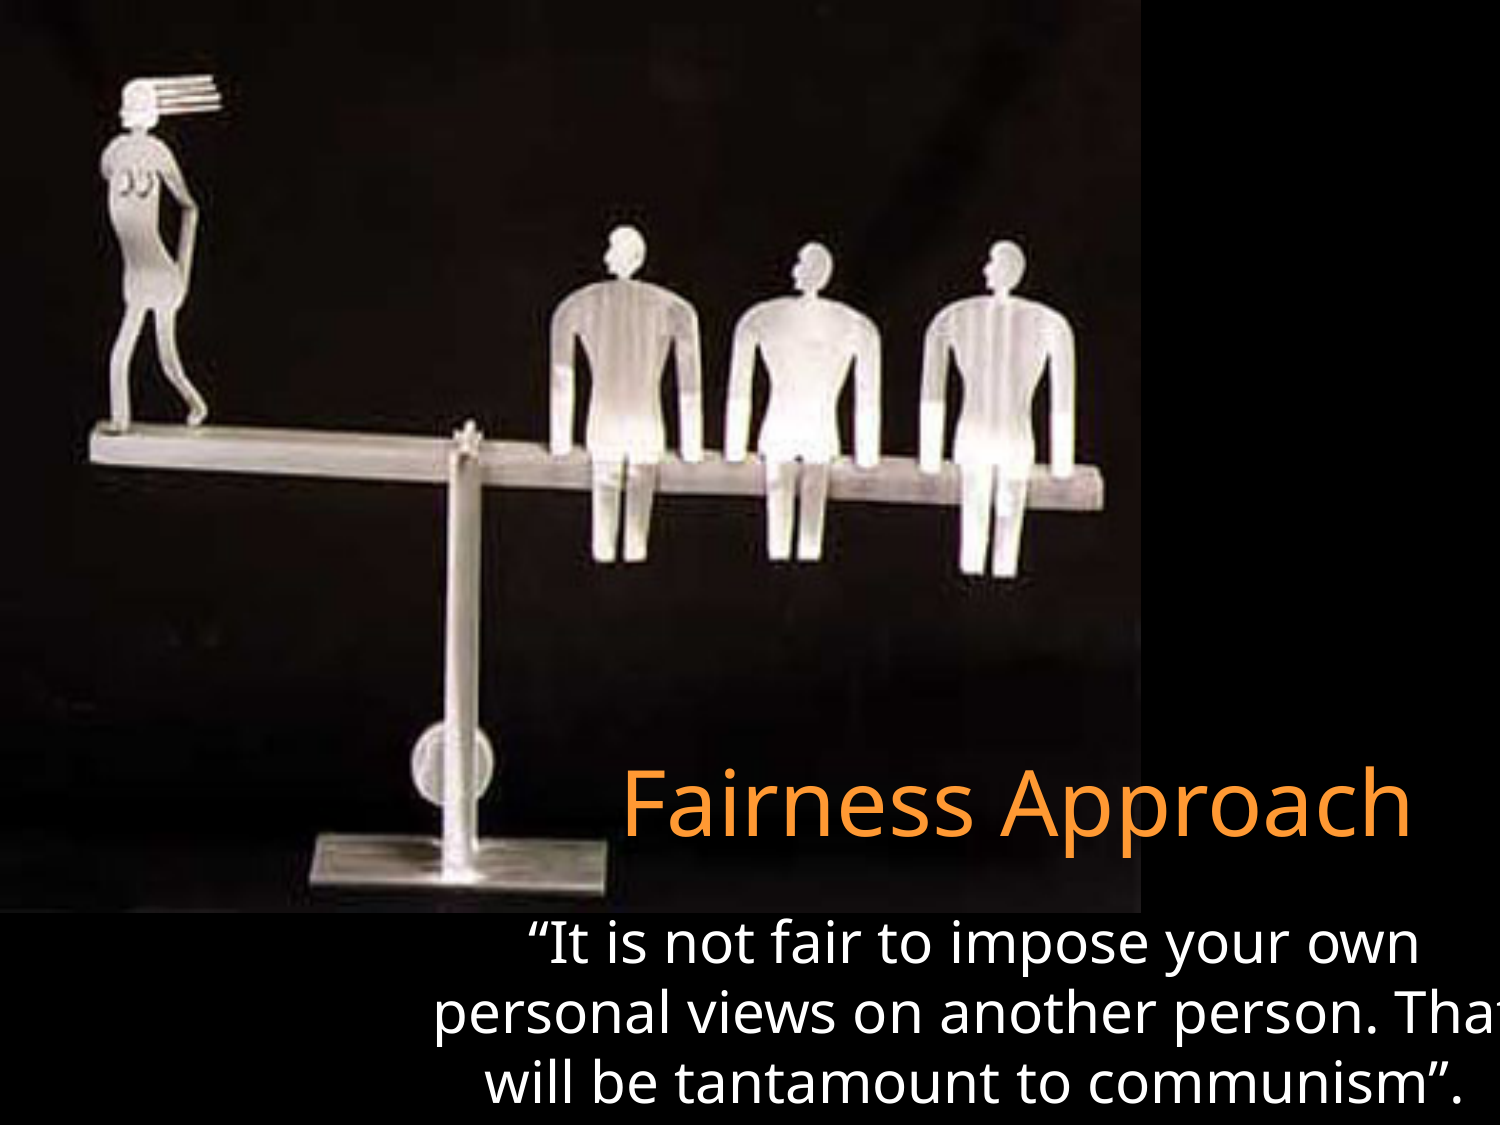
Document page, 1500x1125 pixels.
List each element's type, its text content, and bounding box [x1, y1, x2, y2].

text_box “It is not fair to impose your own personal views on another person. That will be tantamount to communism”. [412, 897, 1500, 1123]
text_box Fairness Approach [1146, 737, 1431, 863]
picture [0, 0, 1142, 913]
